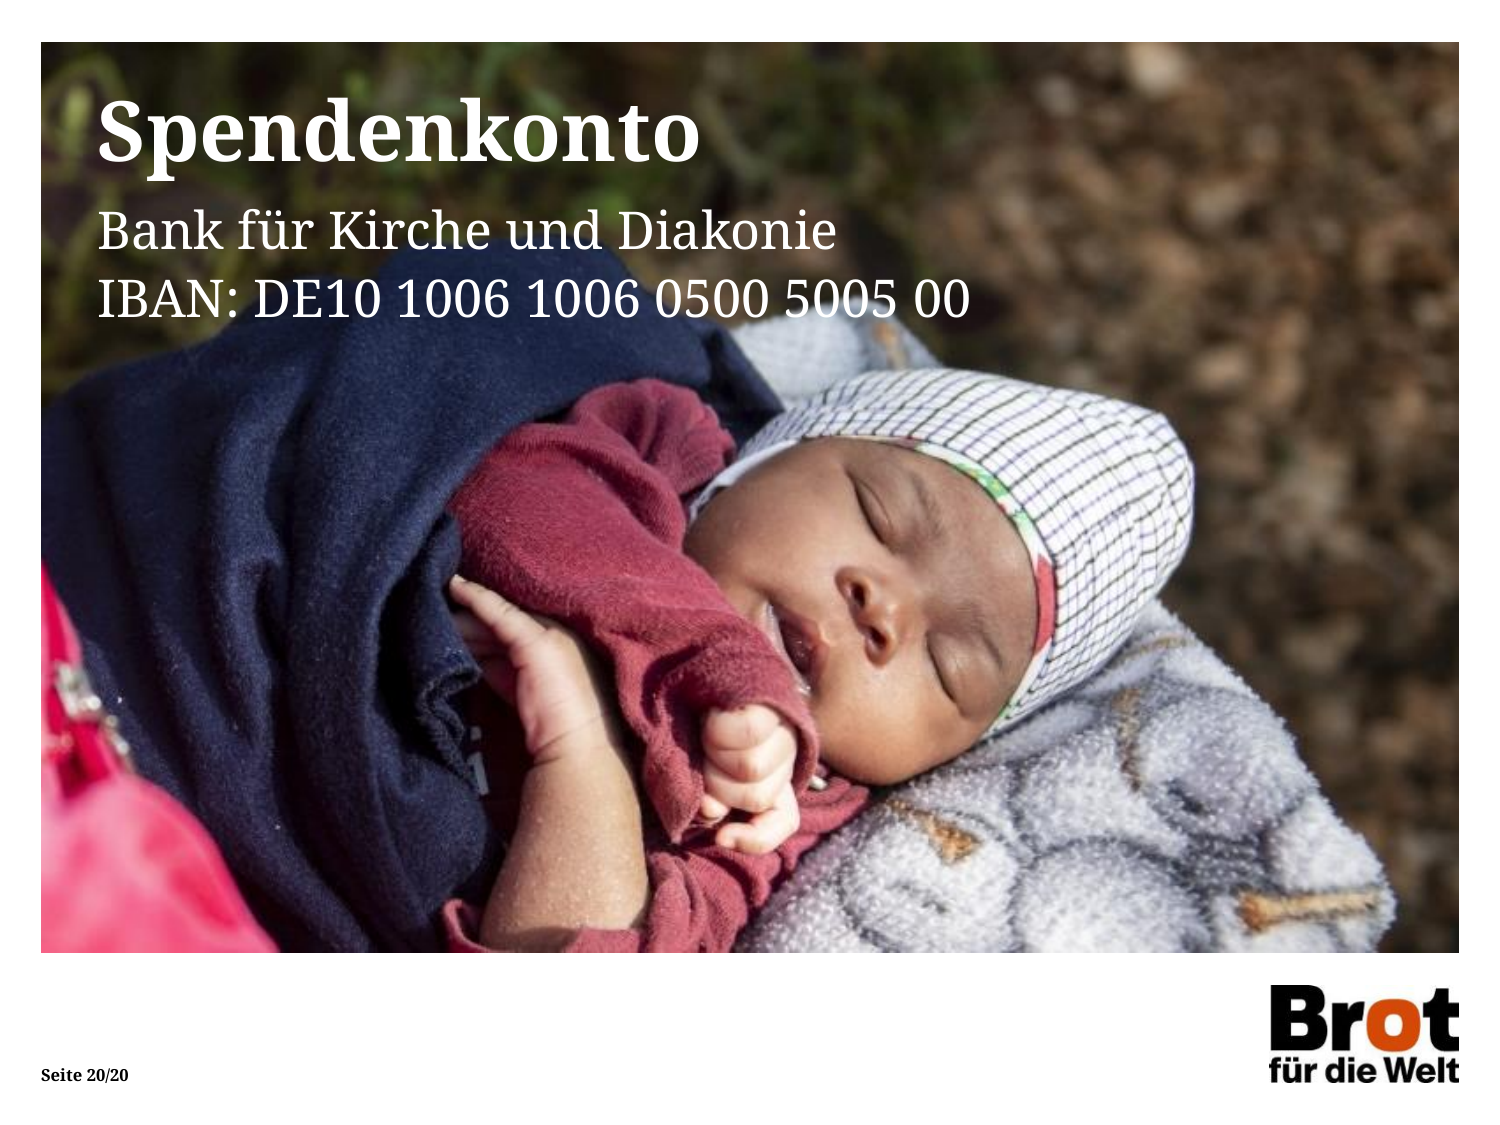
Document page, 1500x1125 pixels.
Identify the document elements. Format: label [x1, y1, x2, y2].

picture [1269, 985, 1459, 1083]
picture [40, 42, 1460, 953]
